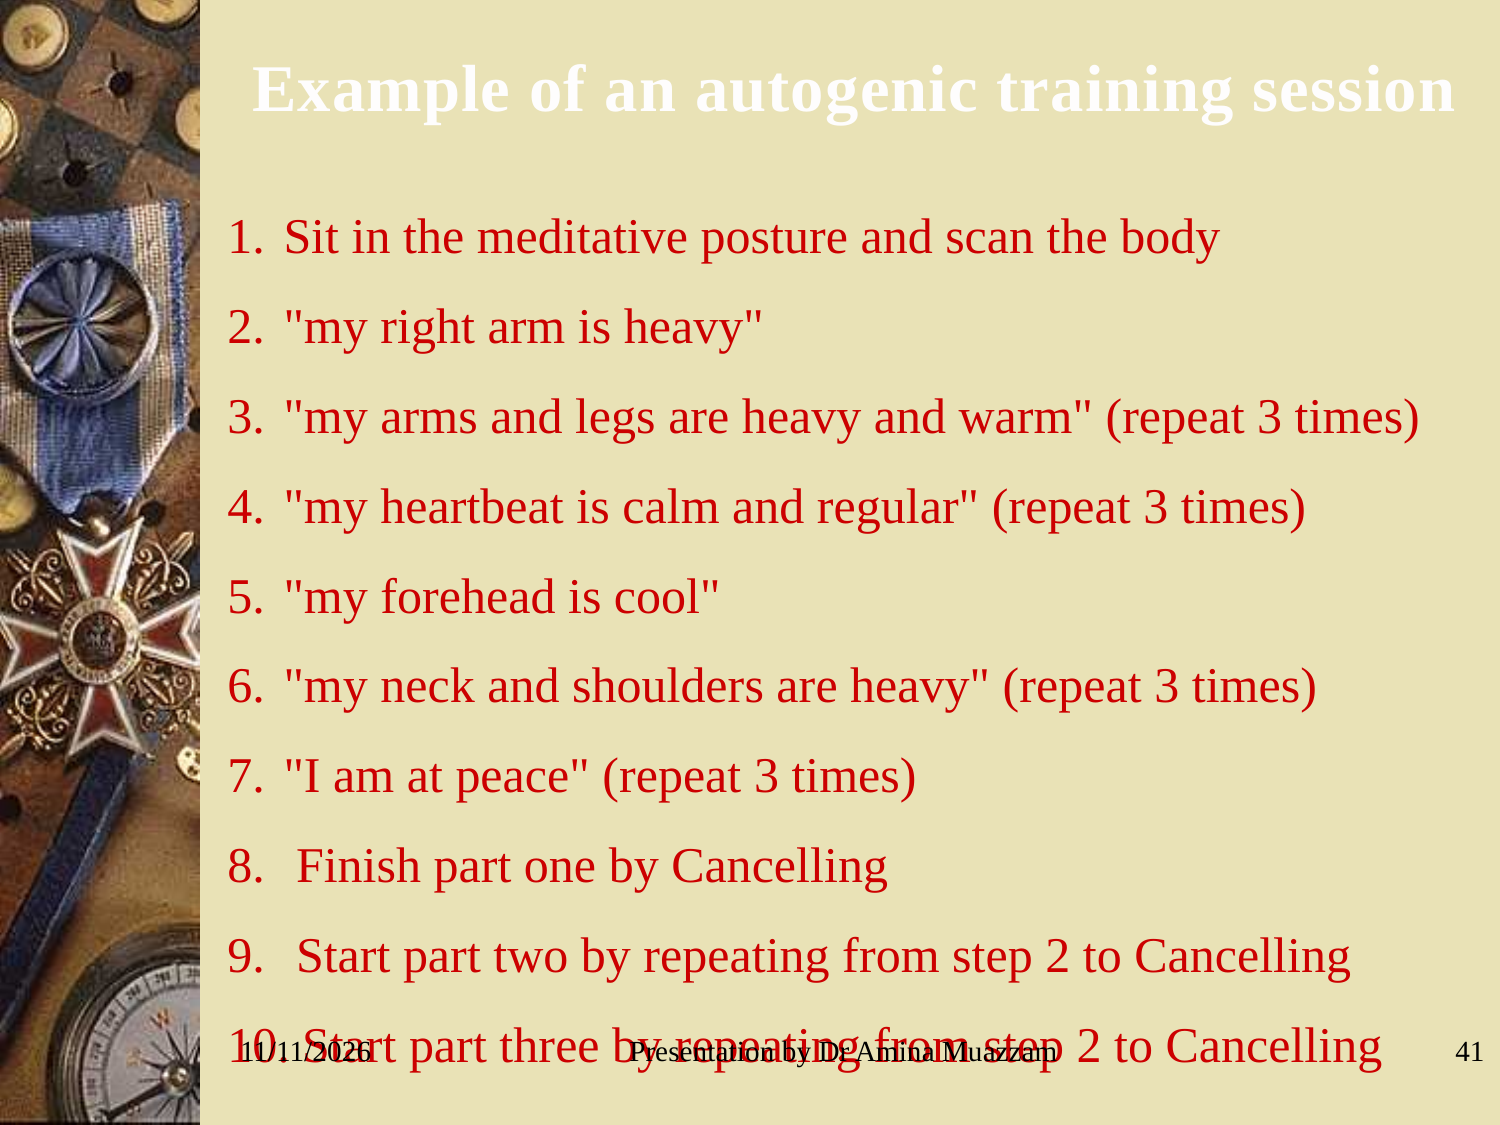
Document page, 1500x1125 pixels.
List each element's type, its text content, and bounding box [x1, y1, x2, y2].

picture [0, 0, 200, 1125]
footer Presentation by Dr Amina Muazzam [562, 1025, 1125, 1100]
text_box Example of an autogenic training session [237, 37, 1500, 133]
slide_number 41 [1187, 1025, 1500, 1100]
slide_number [225, 1025, 500, 1100]
text_box Sit in the meditative posture and scan the body "my right arm is heavy" "my arms and legs are heavy and warm" (repeat 3 times) "my heartbeat is calm and regular" (repeat 3 times) "my forehead is cool" "my neck and shoulders are heavy" (repeat 3 times) "I am at peace" (repeat 3 times) Finish part one by Cancelling Start part two by repeating from step 2 to Cancelling Start part three by repeating from step 2 to Cancelling [212, 187, 1500, 1080]
